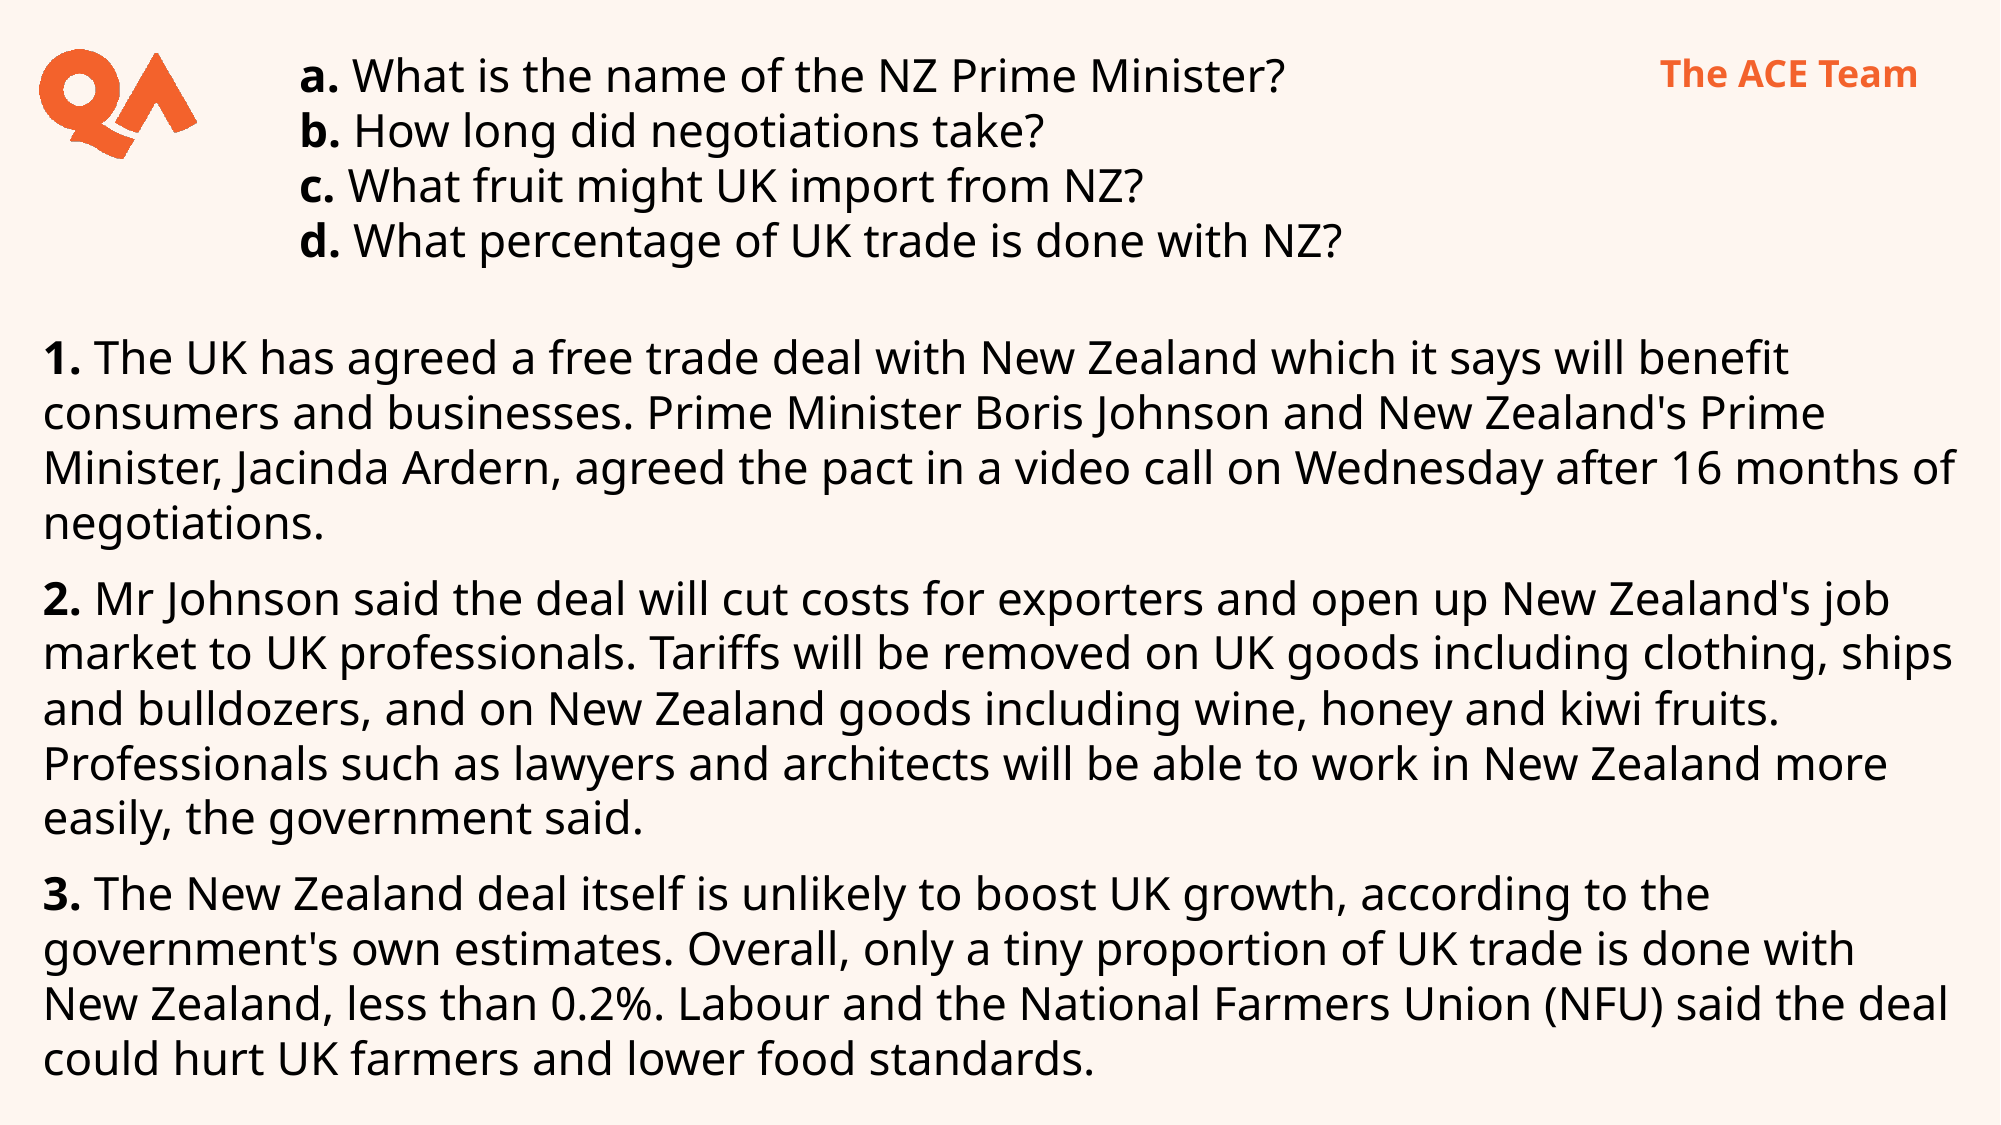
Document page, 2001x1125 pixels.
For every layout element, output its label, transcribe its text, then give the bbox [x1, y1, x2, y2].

text_box a. What is the name of the NZ Prime Minister? b. How long did negotiations take? c. What fruit might UK import from NZ? d. What percentage of UK trade is done with NZ? [284, 39, 1600, 275]
picture [39, 49, 197, 159]
list 1. The UK has agreed a free trade deal with New Zealand which it says will benefit consumers and businesses. Prime Minister Boris Johnson and New Zealand's Prime Minister, Jacinda Ardern, agreed the pact in a video call on Wednesday after 16 months of negotiations. 2. Mr Johnson said the deal will cut costs for exporters and open up New Zealand's job market to UK professionals. Tariffs will be removed on UK goods including clothing, ships and bulldozers, and on New Zealand goods including wine, honey and kiwi fruits. Professionals such as lawyers and architects will be able to work in New Zealand more easily, the government said. 3. The New Zealand deal itself is unlikely to boost UK growth, according to the government's own estimates. Overall, only a tiny proportion of UK trade is done with New Zealand, less than 0.2%. Labour and the National Farmers Union (NFU) said the deal could hurt UK farmers and lower food standards. [27, 321, 1973, 1125]
